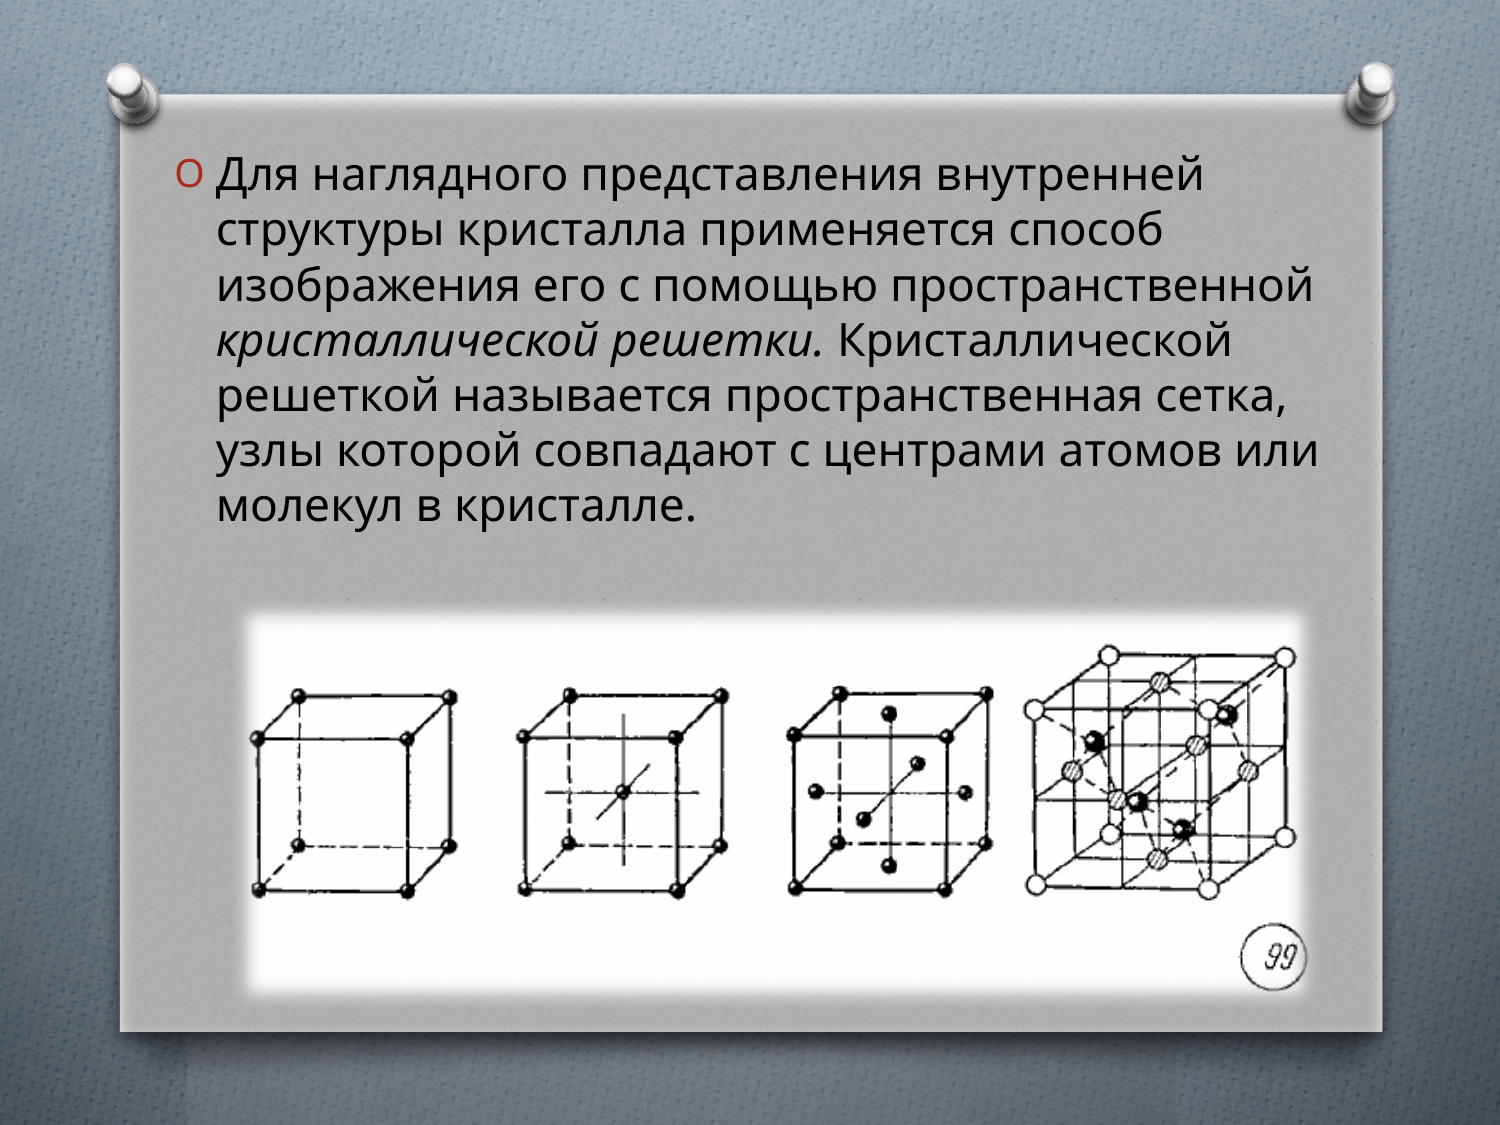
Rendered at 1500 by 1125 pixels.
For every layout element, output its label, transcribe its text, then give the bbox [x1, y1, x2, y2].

list Для наглядного представления внутренней структуры кристалла применяется способ изображения его с помощью пространственной кристаллической решетки. Кристаллической решеткой называется пространственная сетка, узлы которой совпадают с центрами атомов или молекул в кристалле. [159, 137, 1341, 587]
picture [75, 29, 198, 153]
picture [229, 597, 1318, 1009]
picture [1317, 35, 1439, 156]
